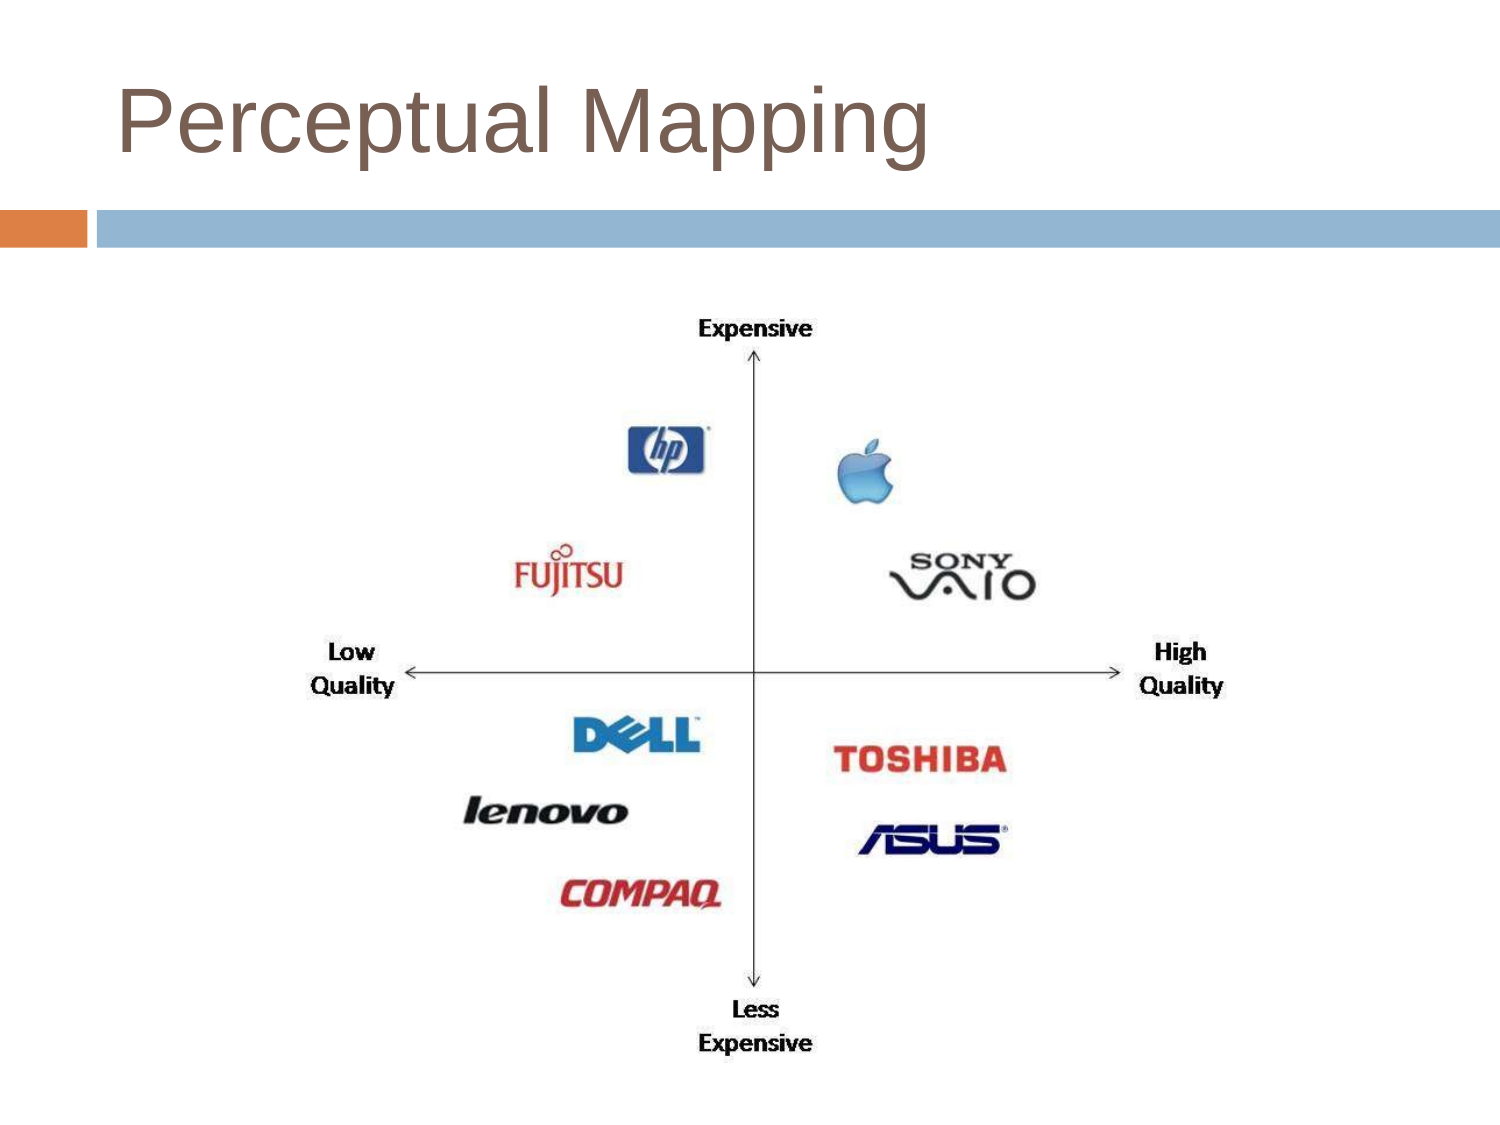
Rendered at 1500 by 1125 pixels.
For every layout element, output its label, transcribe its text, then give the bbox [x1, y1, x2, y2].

text_box [305, 318, 1227, 1063]
title Perceptual Mapping [113, 59, 934, 250]
